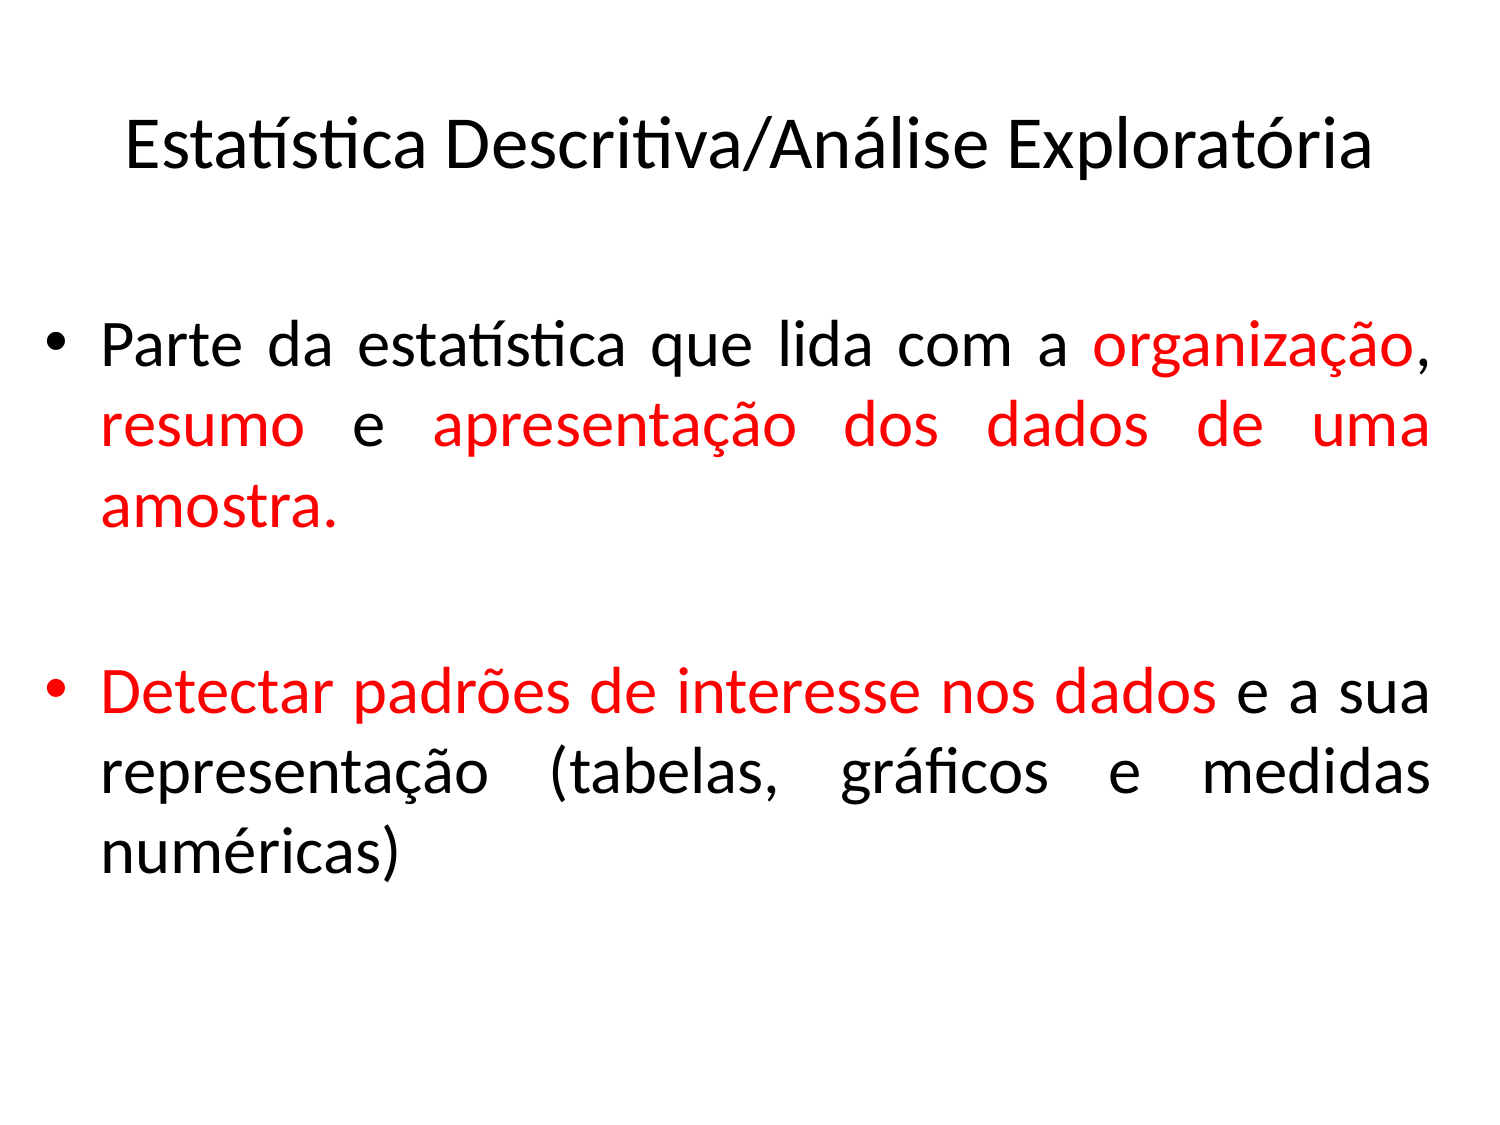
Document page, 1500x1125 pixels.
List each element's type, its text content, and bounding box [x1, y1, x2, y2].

title Estatística Descritiva/Análise Exploratória [75, 45, 1425, 199]
list Parte da estatística que lida com a organização, resumo e apresentação dos dados de uma amostra. Detectar padrões de interesse nos dados e a sua representação (tabelas, gráficos e medidas numéricas) [29, 199, 1447, 1090]
